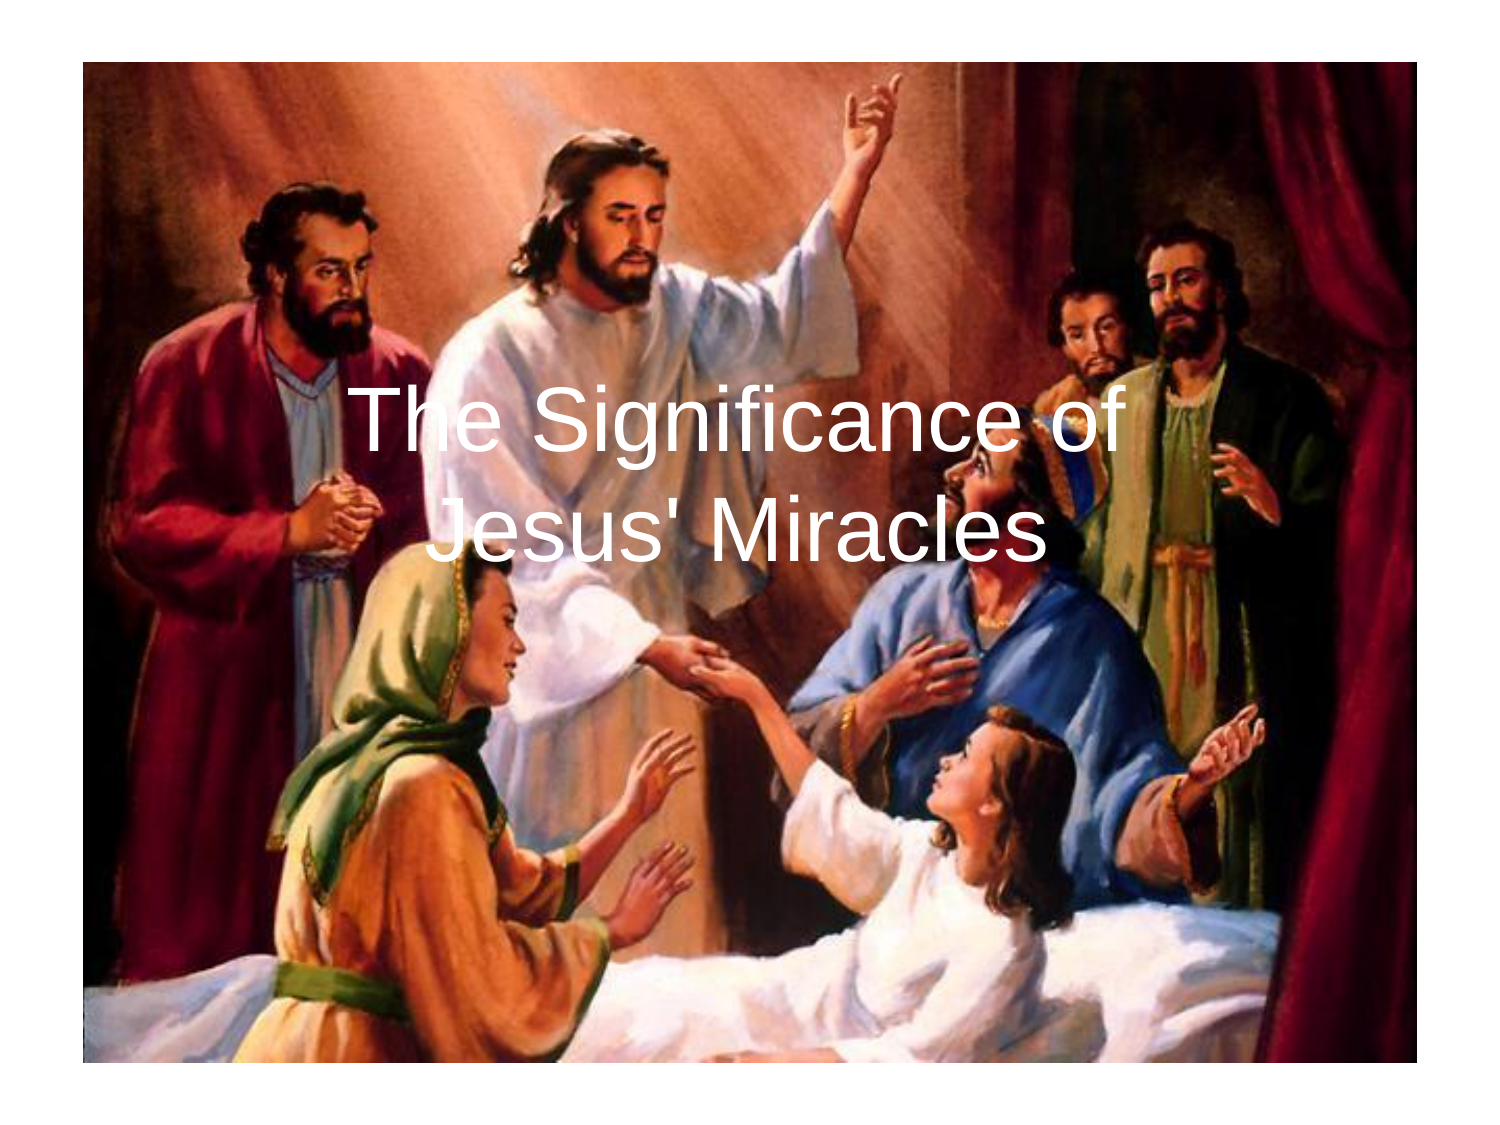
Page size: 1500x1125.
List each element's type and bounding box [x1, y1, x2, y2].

picture [83, 62, 1417, 1063]
